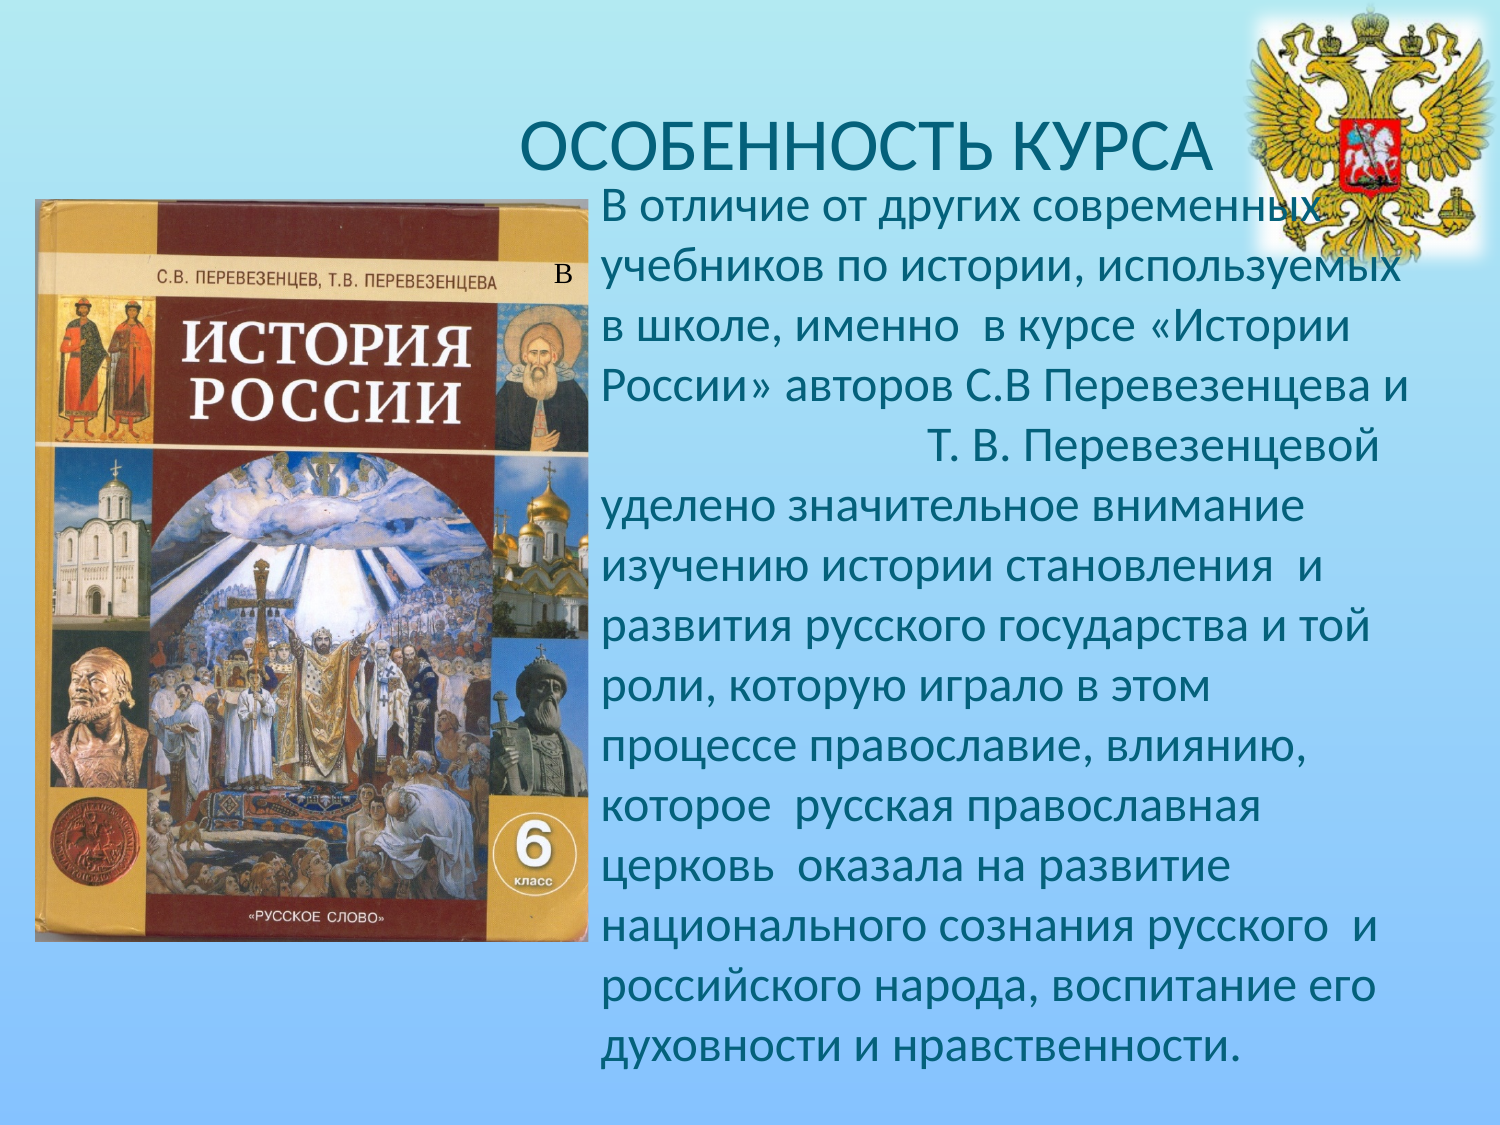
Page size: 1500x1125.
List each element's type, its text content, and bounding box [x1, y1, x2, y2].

picture [1321, 267, 1327, 276]
picture [1295, 261, 1307, 266]
picture [1239, 0, 1500, 276]
picture [1354, 270, 1362, 276]
text_box В отличие от других современных учебников по истории, используемых в школе, именно в курсе «Истории России» авторов С.В Перевезенцева и Т. В. Перевезенцевой уделено значительное внимание изучению истории становления и развития русского государства и той роли, которую играло в этом процессе православие, влиянию, которое русская православная церковь оказала на развитие национального сознания русского и российского народа, воспитание его духовности и нравственности. [585, 163, 1430, 1079]
picture [1333, 266, 1339, 276]
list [34, 198, 589, 942]
title особенность курса [328, 70, 1229, 198]
